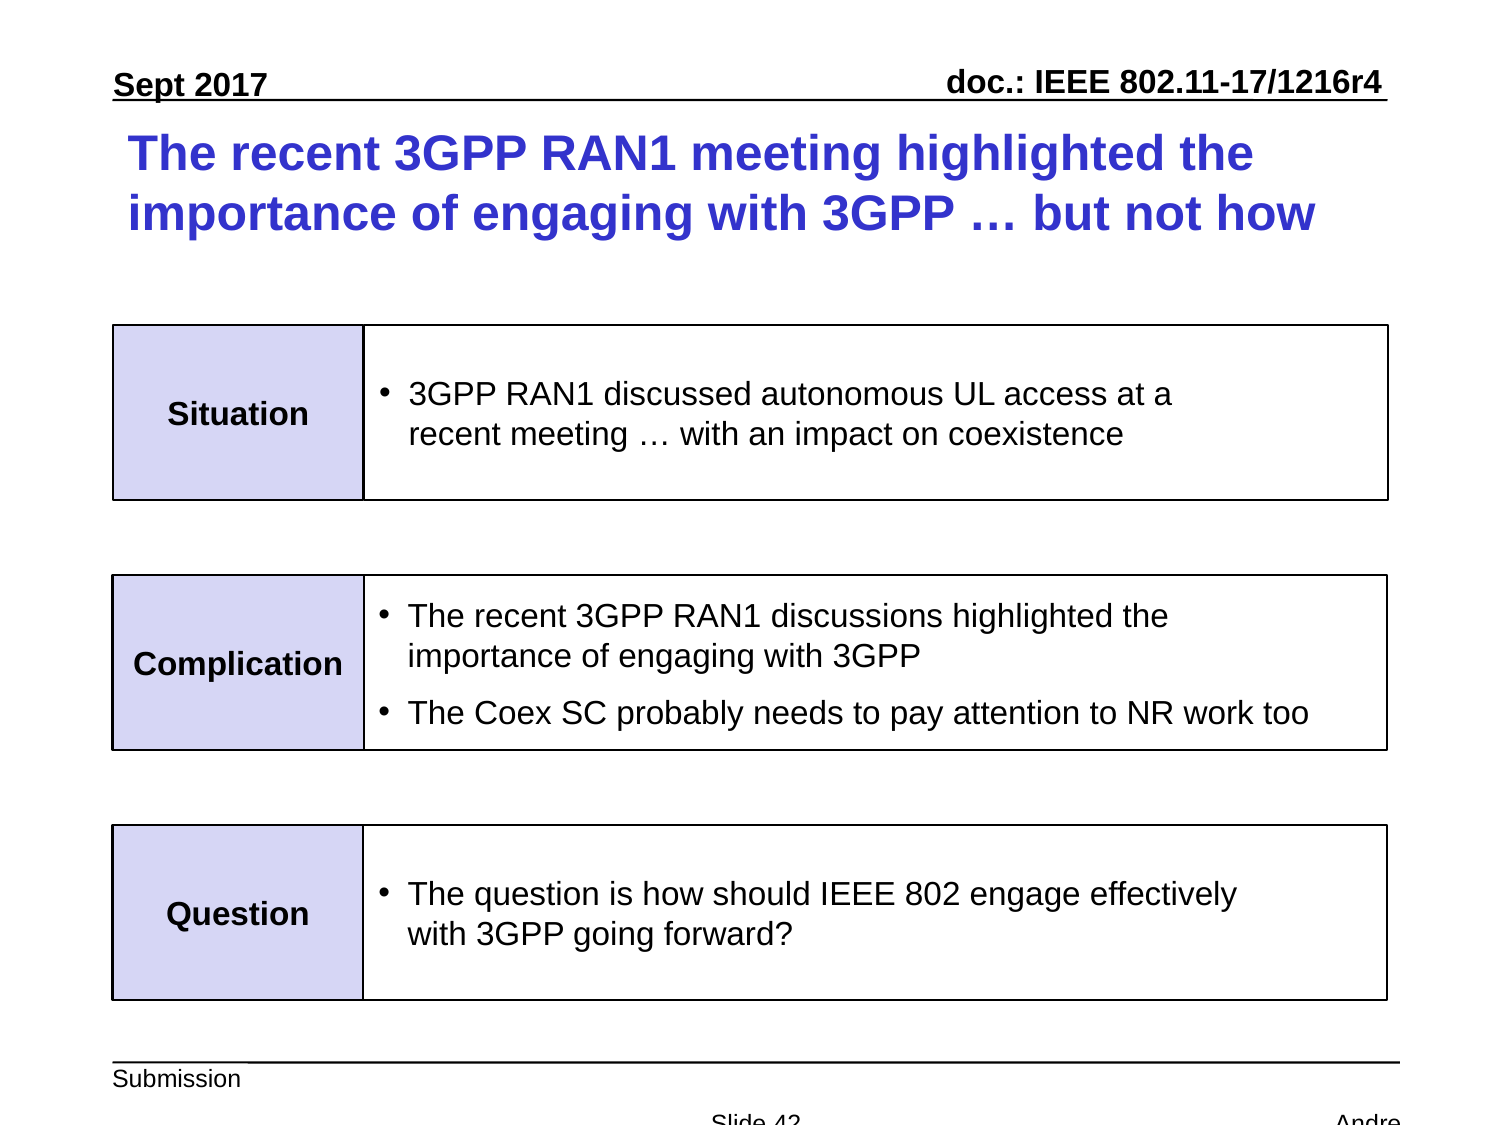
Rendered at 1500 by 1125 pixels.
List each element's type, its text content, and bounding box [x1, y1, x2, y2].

text_box Situation [113, 324, 364, 500]
text_box 3GPP RAN1 discussed autonomous UL access at a recent meeting … with an impact on coexistence [364, 324, 1389, 500]
text_box Question [112, 825, 364, 1000]
title The recent 3GPP RAN1 meeting highlighted the importance of engaging with 3GPP … but not how [112, 112, 1388, 288]
slide_number Slide 42 [709, 1107, 803, 1125]
text_box The question is how should IEEE 802 engage effectively with 3GPP going forward? [364, 825, 1388, 1000]
footer Andrew Myles, Cisco [1320, 1107, 1402, 1125]
text_box The recent 3GPP RAN1 discussions highlighted the importance of engaging with 3GPP The Coex SC probably needs to pay attention to NR work too [365, 575, 1388, 750]
text_box Complication [112, 575, 365, 750]
